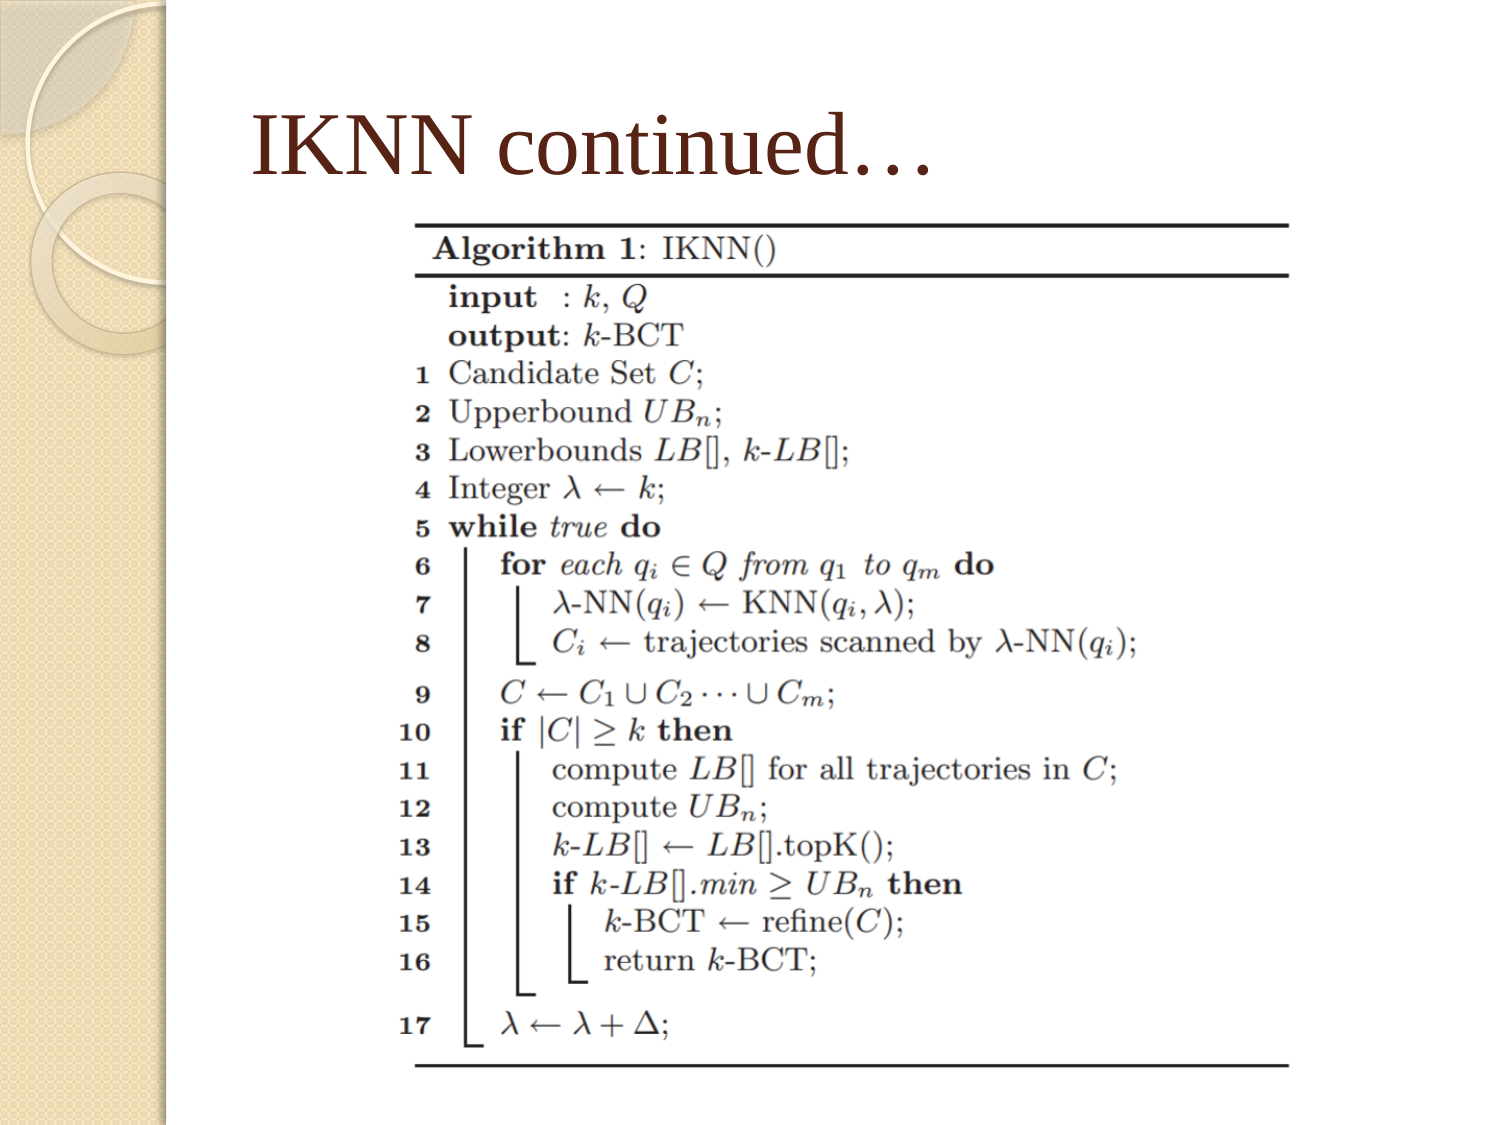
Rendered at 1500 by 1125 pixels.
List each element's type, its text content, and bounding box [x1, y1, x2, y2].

title IKNN continued… [235, 45, 1466, 233]
picture [373, 212, 1326, 1083]
